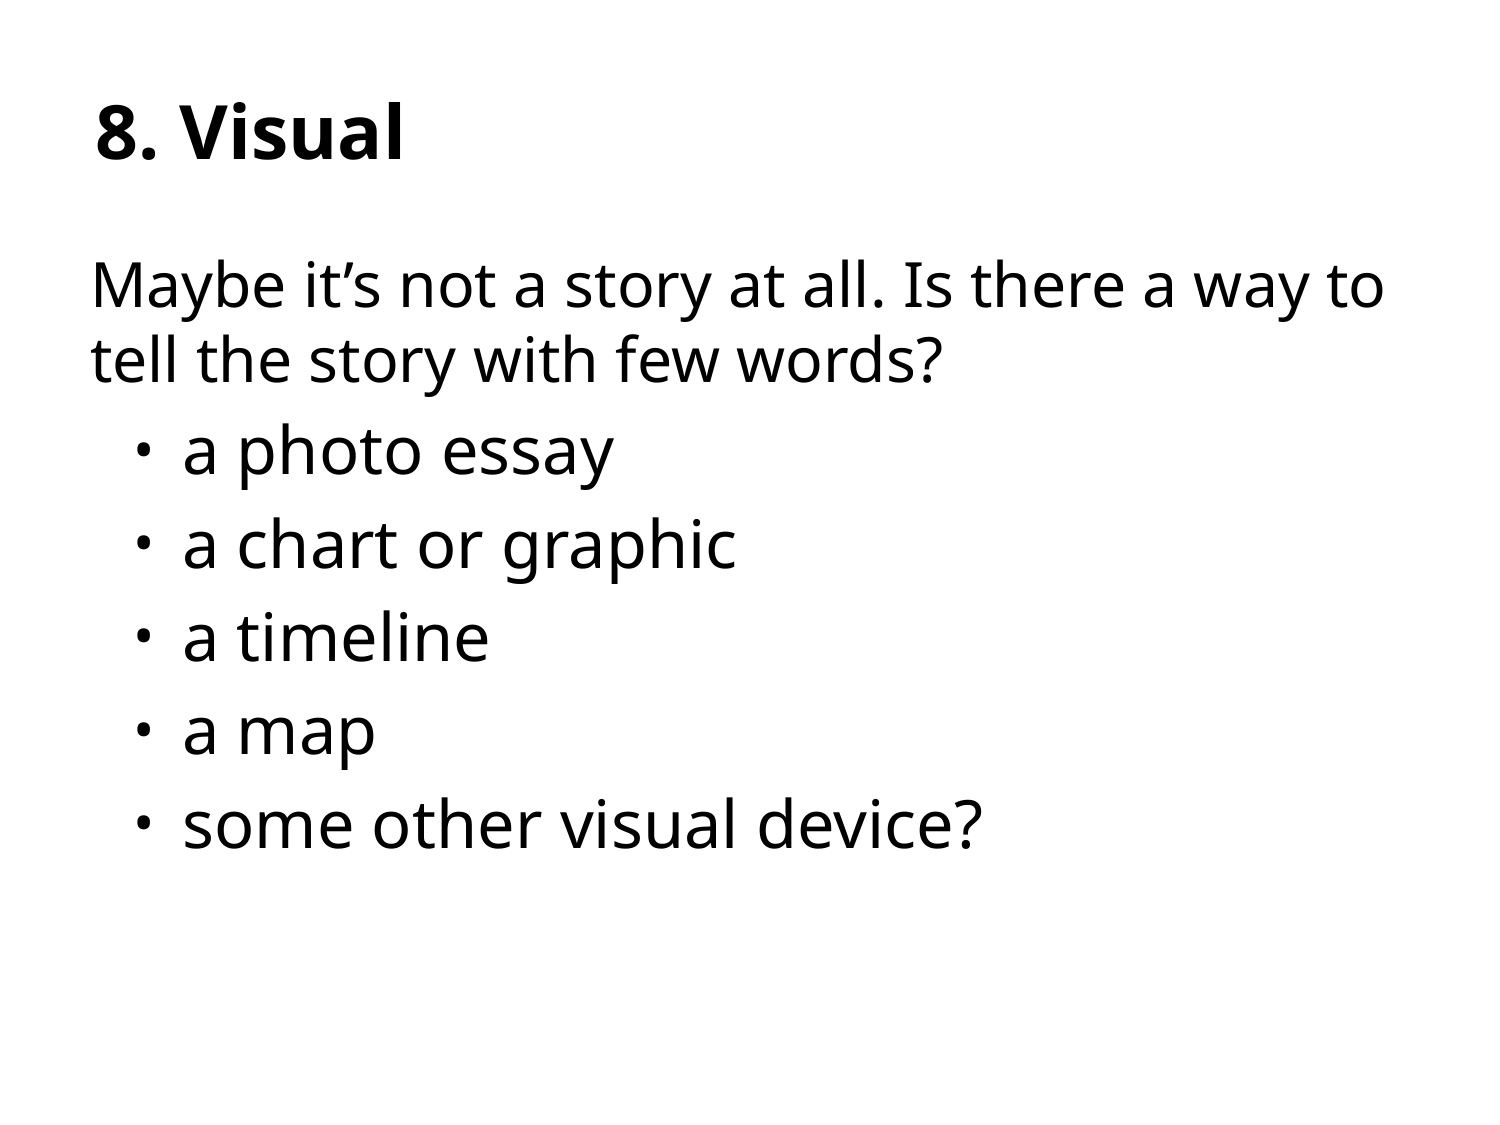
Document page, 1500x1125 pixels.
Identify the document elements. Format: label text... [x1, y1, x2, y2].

list Maybe it’s not a story at all. Is there a way to tell the story with few words? a photo essay a chart or graphic a timeline a map some other visual device? [75, 237, 1425, 1088]
title 8. Visual [80, 33, 1388, 225]
